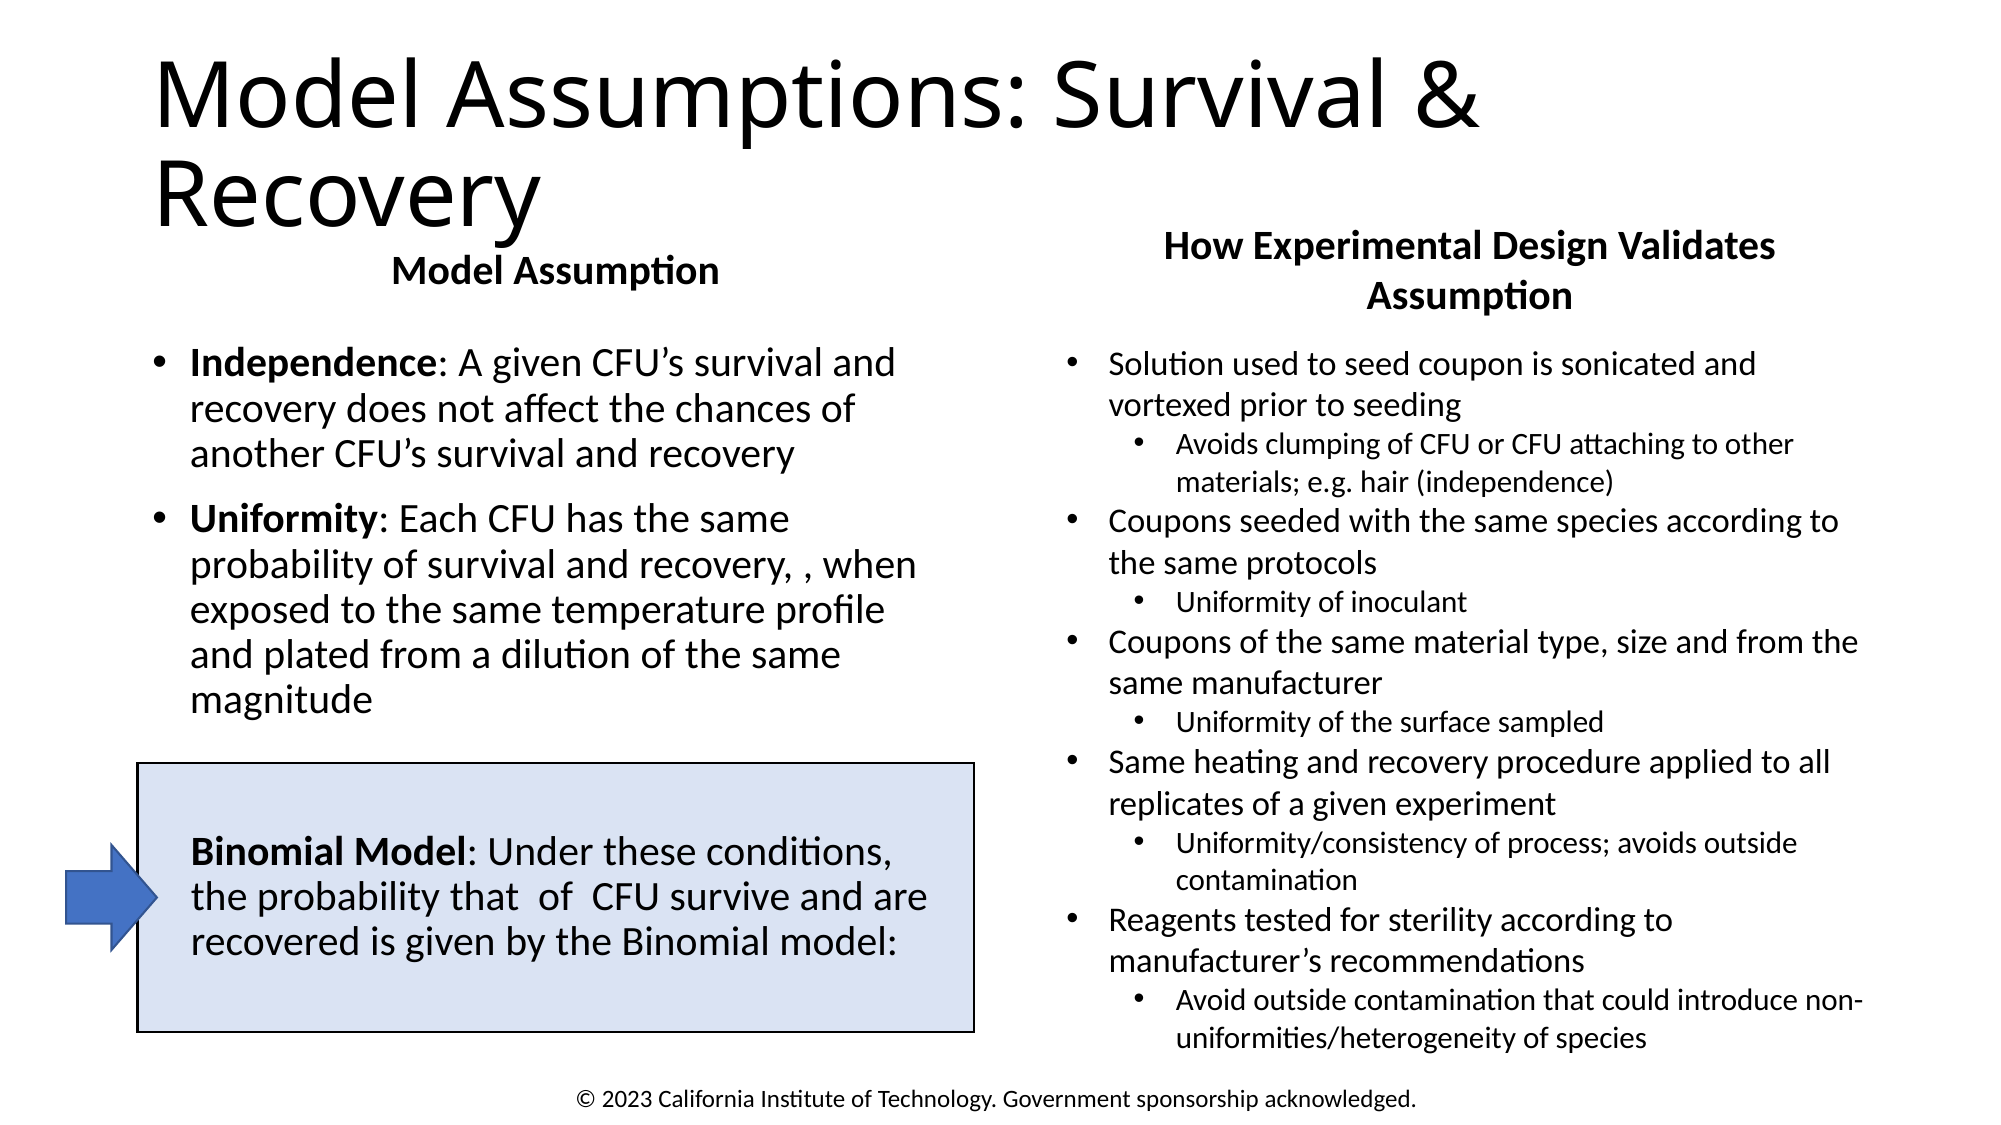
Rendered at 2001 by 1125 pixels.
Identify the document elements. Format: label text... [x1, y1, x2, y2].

text_box Solution used to seed coupon is sonicated and vortexed prior to seeding Avoids clumping of CFU or CFU attaching to other materials; e.g. hair (independence) Coupons seeded with the same species according to the same protocols Uniformity of inoculant Coupons of the same material type, size and from the same manufacturer Uniformity of the surface sampled Same heating and recovery procedure applied to all replicates of a given experiment Uniformity/consistency of process; avoids outside contamination Reagents tested for sterility according to manufacturer’s recommendations Avoid outside contamination that could introduce non-uniformities/heterogeneity of species [1051, 333, 1889, 1065]
text_box How Experimental Design Validates Assumption [1051, 210, 1889, 326]
text_box Model Assumption [137, 235, 975, 301]
text_box © 2023 California Institute of Technology. Government sponsorship acknowledged. [0, 1074, 2000, 1120]
text_box [136, 762, 975, 1033]
title Model Assumptions: Survival & Recovery [137, 59, 1863, 236]
text_box [65, 842, 159, 953]
